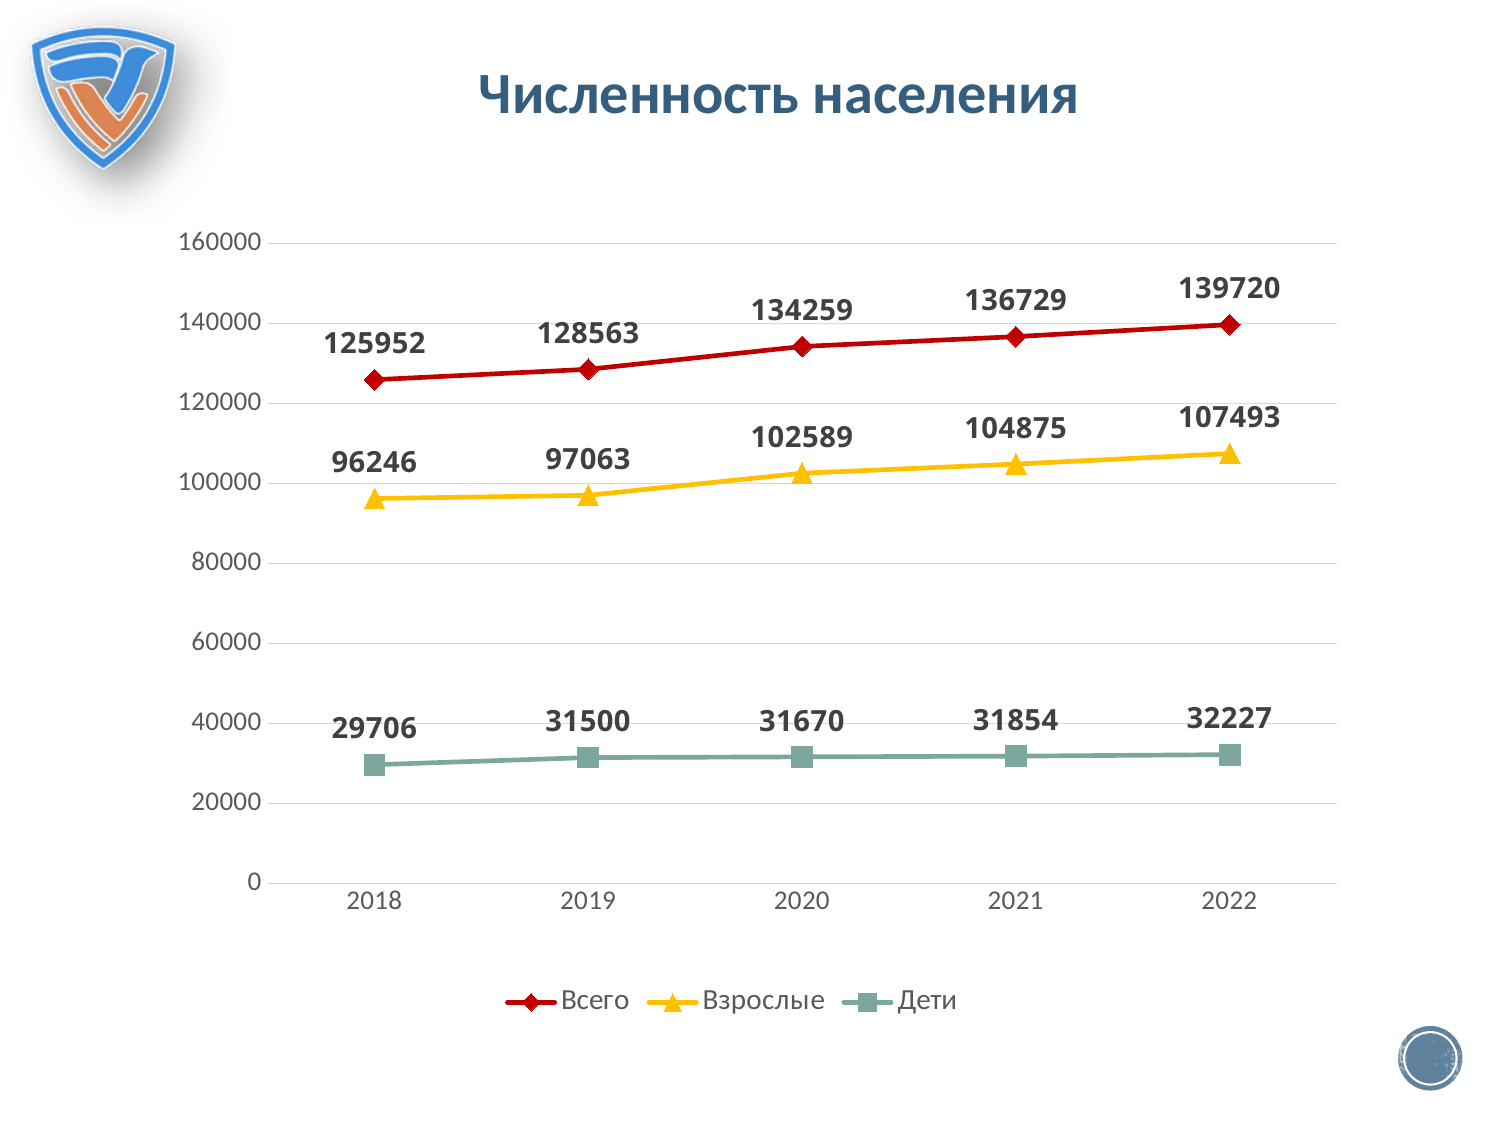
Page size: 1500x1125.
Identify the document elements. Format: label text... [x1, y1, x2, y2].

title Численность населения [383, 48, 1176, 142]
picture [5, 3, 192, 187]
chart [90, 189, 1374, 1021]
